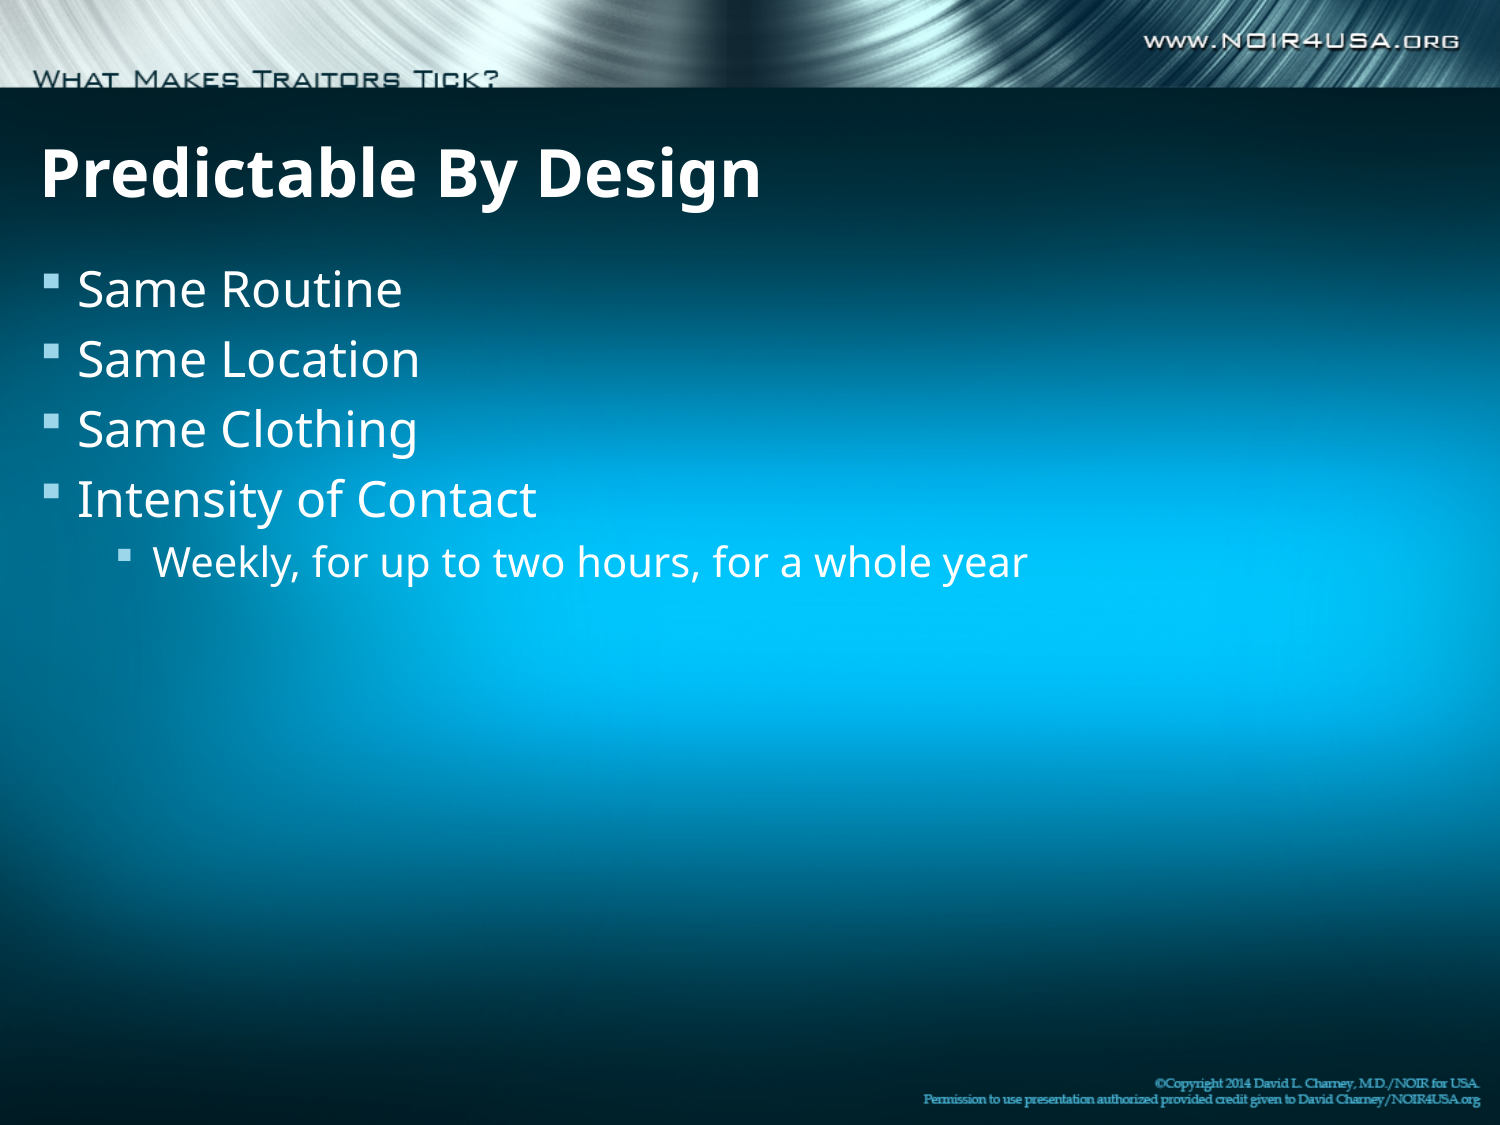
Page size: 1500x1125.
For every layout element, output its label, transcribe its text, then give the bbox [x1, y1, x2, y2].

picture [0, 1030, 1500, 1125]
picture [0, 0, 1500, 164]
title Predictable By Design [24, 104, 1488, 238]
list Same Routine Same Location Same Clothing Intensity of Contact Weekly, for up to two hours, for a whole year [24, 249, 1488, 1088]
